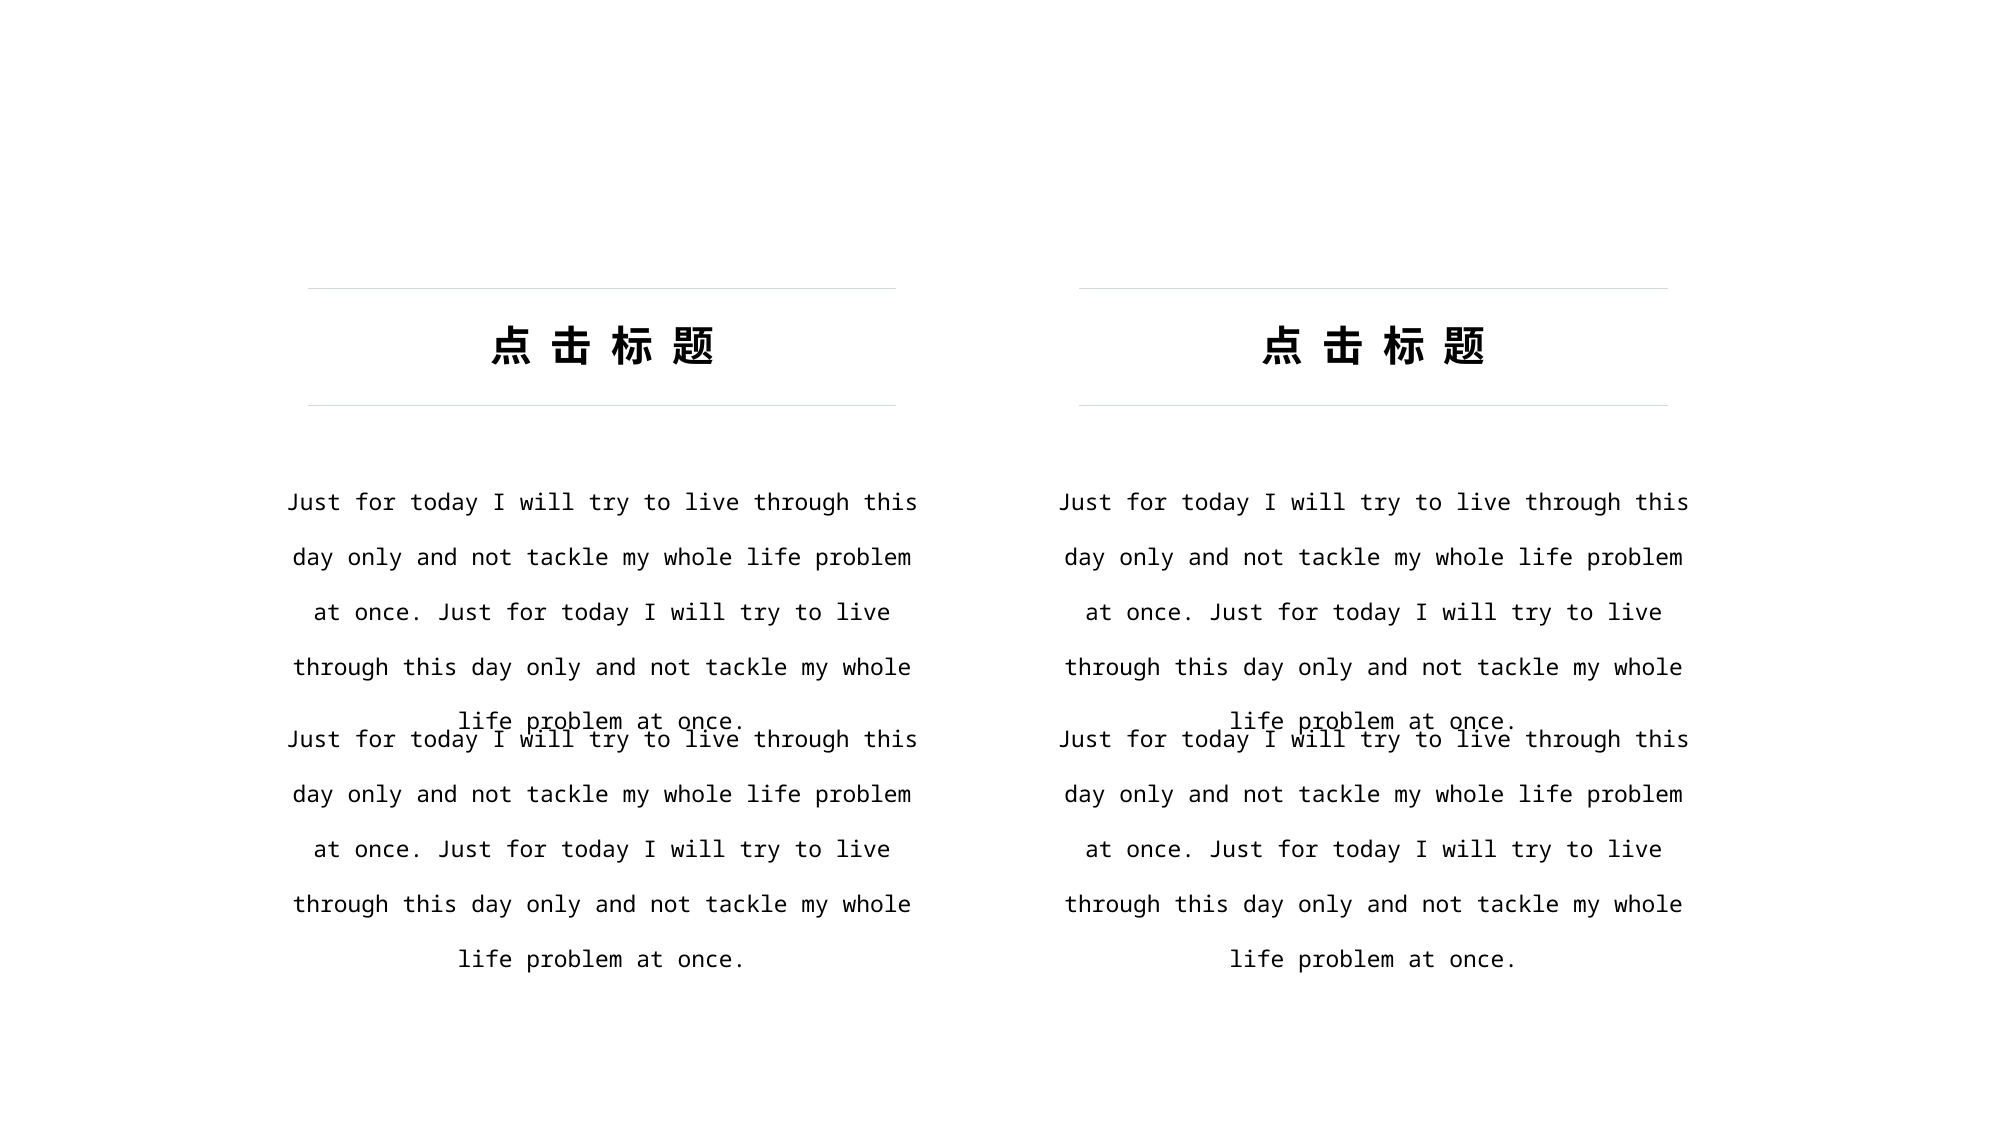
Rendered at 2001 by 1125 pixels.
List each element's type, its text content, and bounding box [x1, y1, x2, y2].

text_box Just for today I will try to live through this day only and not tackle my whole life problem at once. Just for today I will try to live through this day only and not tackle my whole life problem at once. [258, 452, 947, 689]
text_box Just for today I will try to live through this day only and not tackle my whole life problem at once. Just for today I will try to live through this day only and not tackle my whole life problem at once. [1029, 452, 1718, 689]
text_box 点 击 标 题 [386, 312, 818, 378]
text_box 点 击 标 题 [1158, 312, 1590, 378]
text_box Just for today I will try to live through this day only and not tackle my whole life problem at once. Just for today I will try to live through this day only and not tackle my whole life problem at once. [1029, 689, 1718, 980]
text_box Just for today I will try to live through this day only and not tackle my whole life problem at once. Just for today I will try to live through this day only and not tackle my whole life problem at once. [258, 689, 947, 980]
